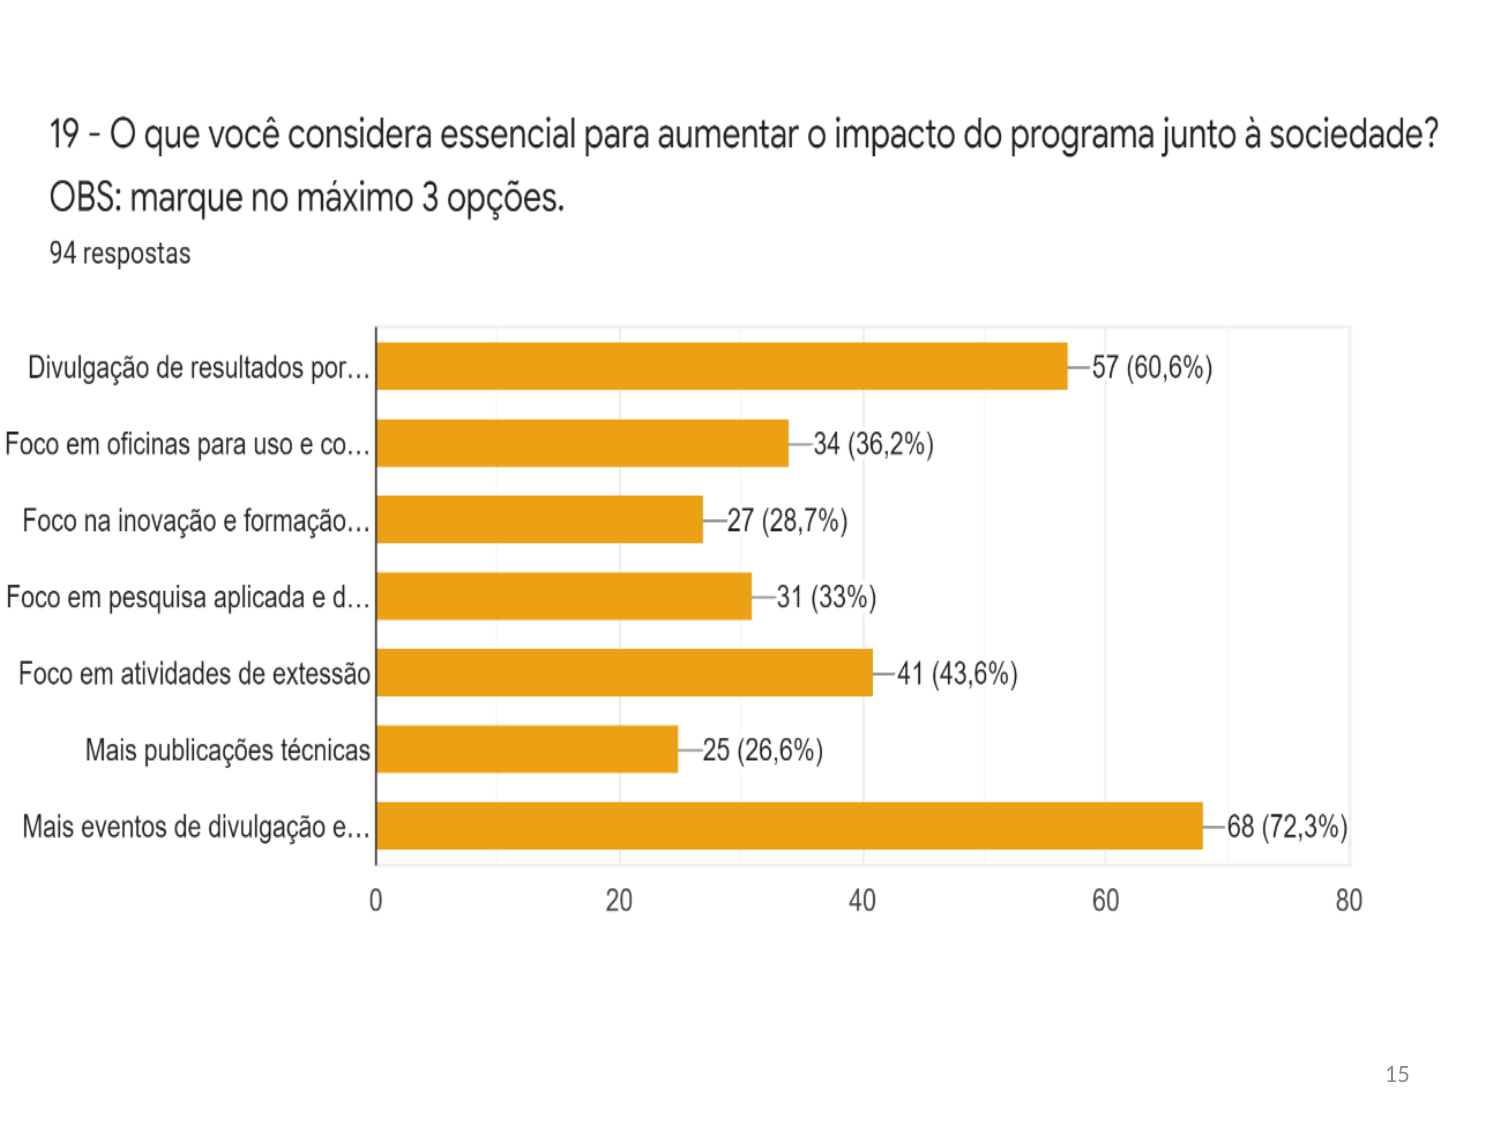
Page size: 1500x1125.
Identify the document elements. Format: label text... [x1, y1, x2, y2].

slide_number 15 [1074, 1042, 1425, 1103]
picture [0, 42, 1500, 1024]
